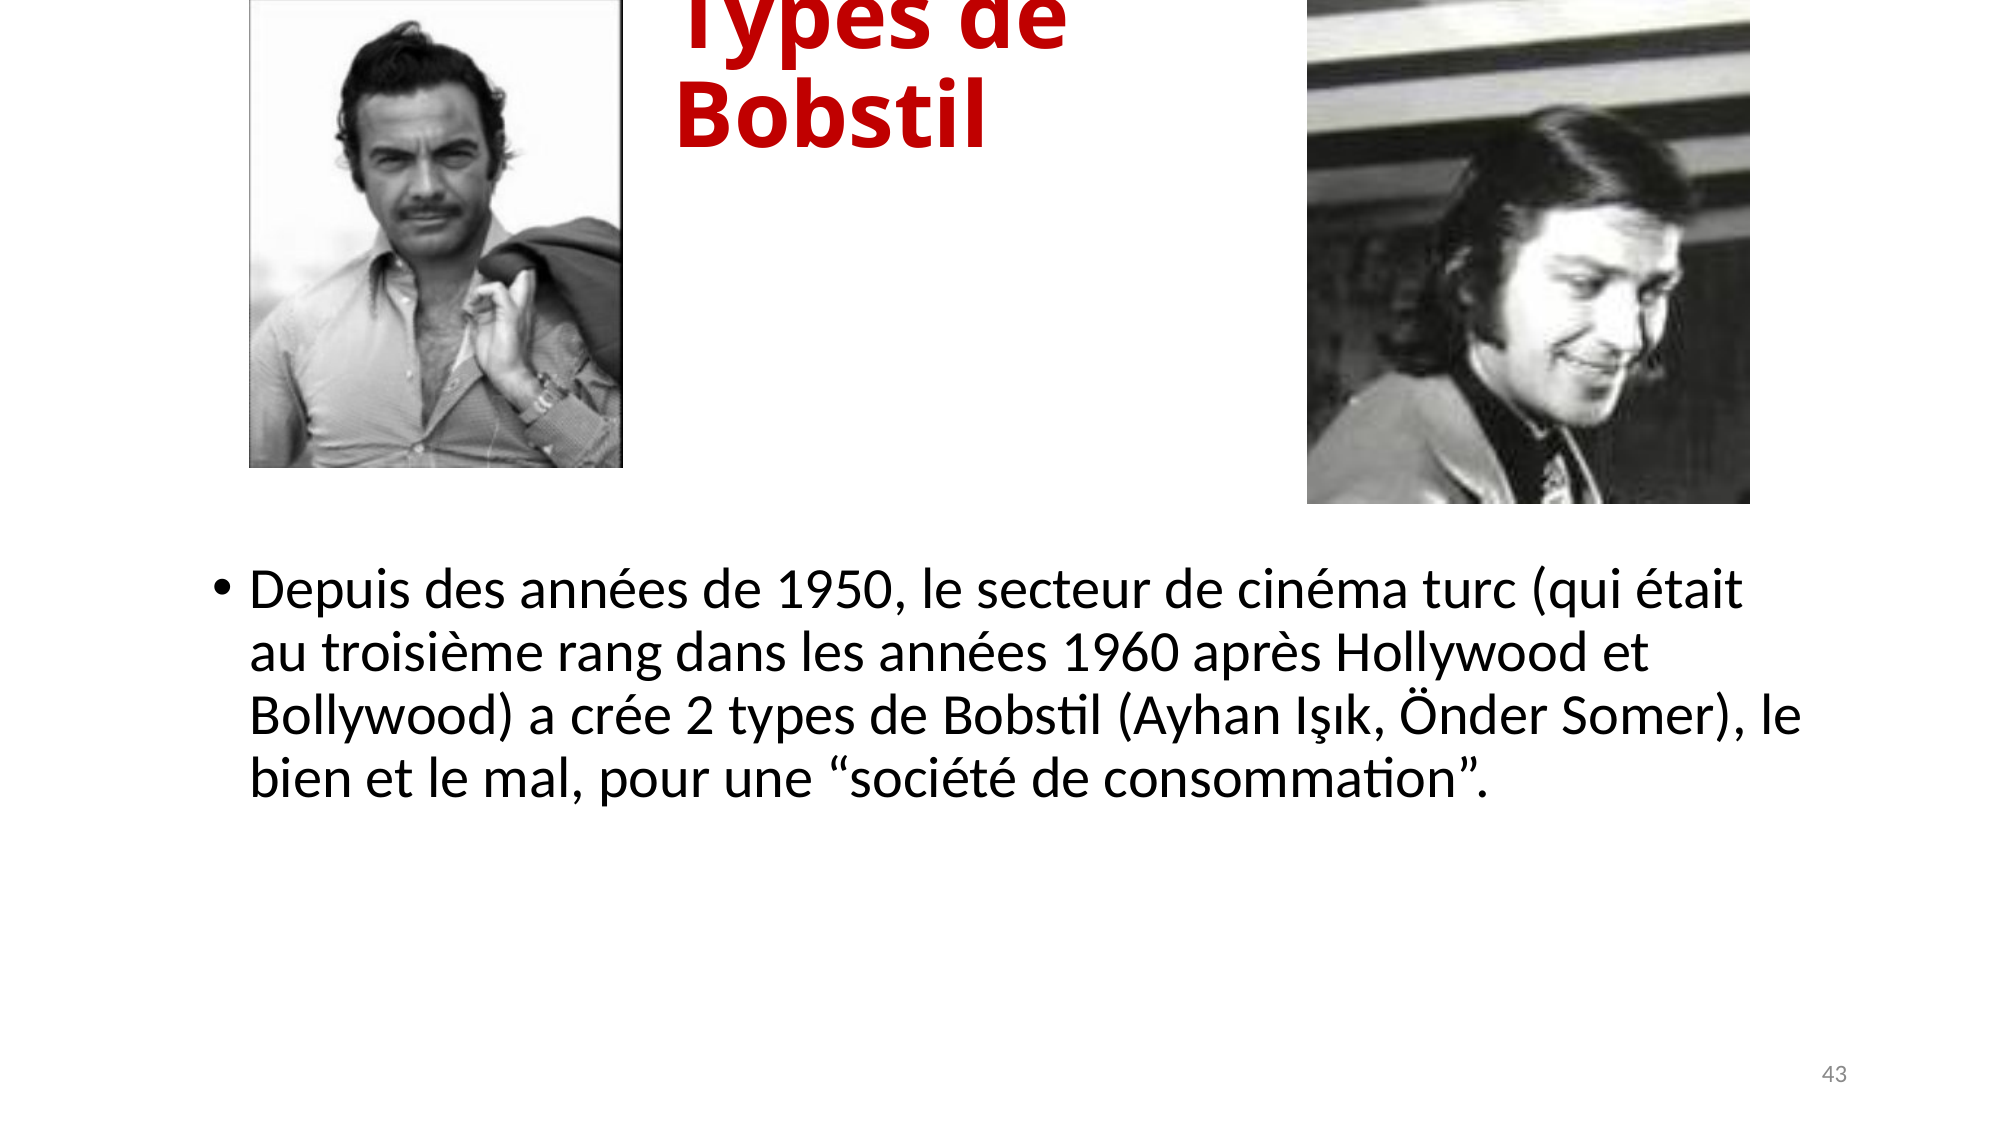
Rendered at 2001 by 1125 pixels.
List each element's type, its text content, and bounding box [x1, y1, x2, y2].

title Types de Bobstil [657, 0, 1296, 138]
picture [249, 0, 623, 468]
slide_number 43 [1412, 1042, 1863, 1103]
picture [1306, 0, 1750, 504]
list Depuis des années de 1950, le secteur de cinéma turc (qui était au troisième rang dans les années 1960 après Hollywood et Bollywood) a crée 2 types de Bobstil (Ayhan Işık, Önder Somer), le bien et le mal, pour une “société de consommation”. [197, 550, 1827, 989]
